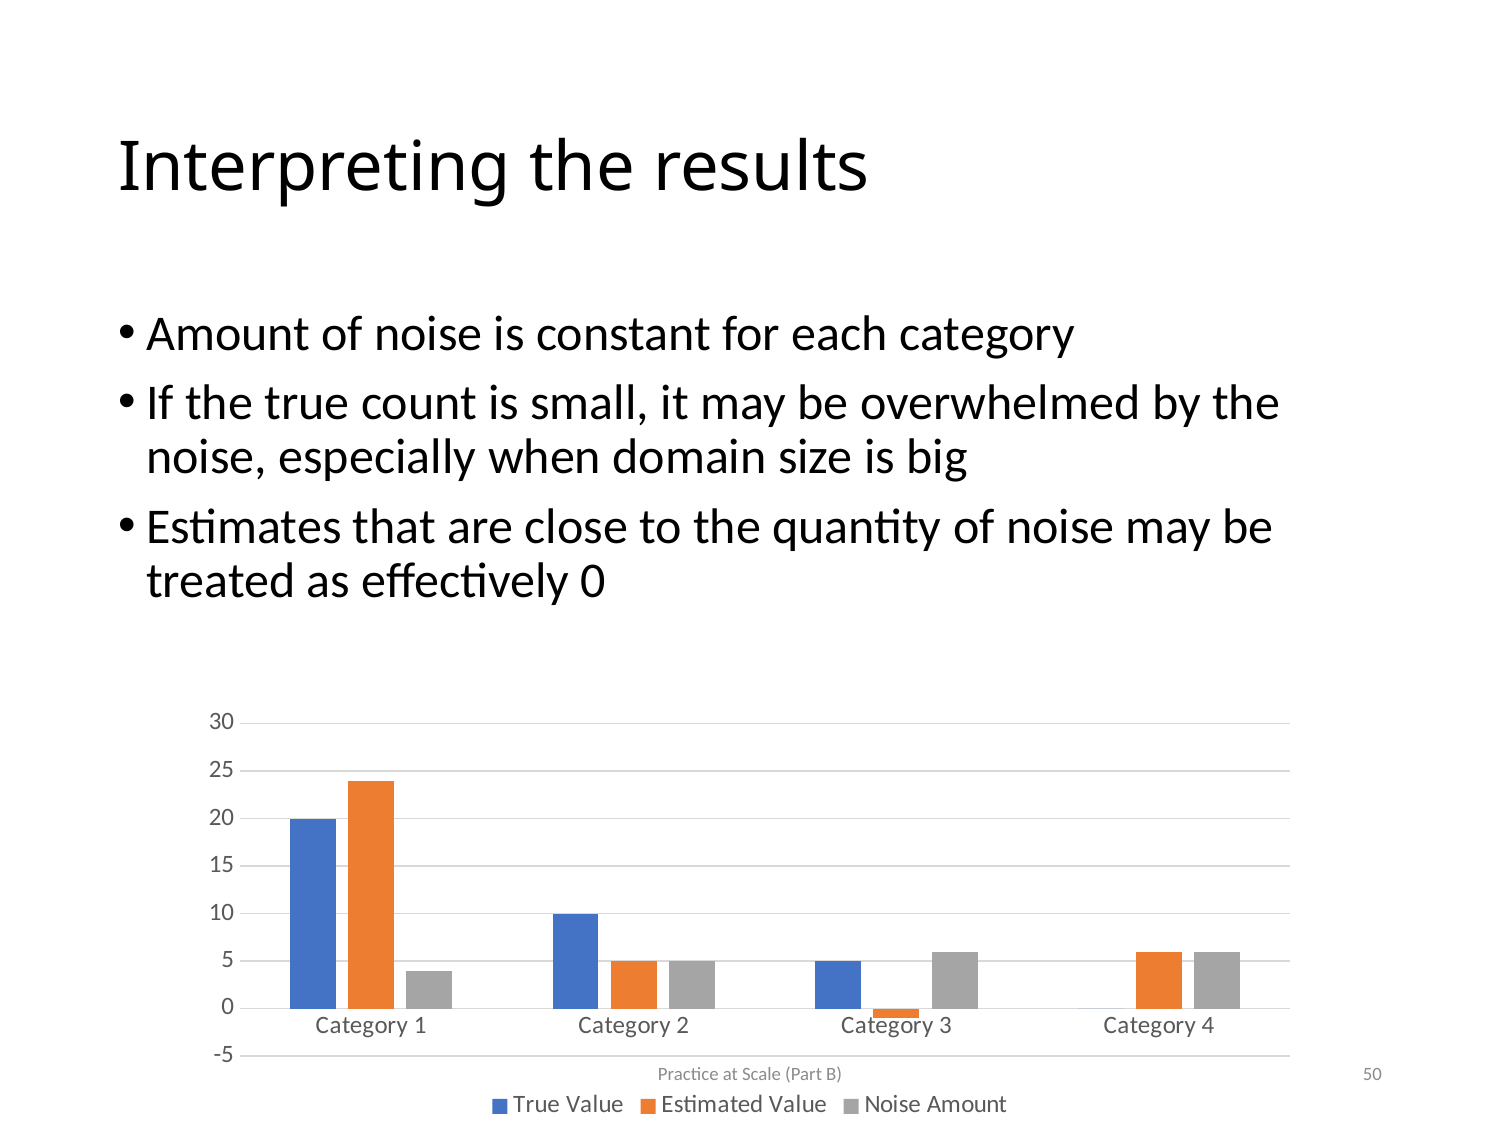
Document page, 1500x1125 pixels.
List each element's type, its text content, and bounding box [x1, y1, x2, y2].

list Amount of noise is constant for each category If the true count is small, it may be overwhelmed by the noise, especially when domain size is big Estimates that are close to the quantity of noise may be treated as effectively 0 [103, 299, 1397, 1014]
title Interpreting the results [103, 59, 1397, 278]
chart [186, 702, 1314, 1125]
slide_number 50 [1314, 1042, 1397, 1103]
